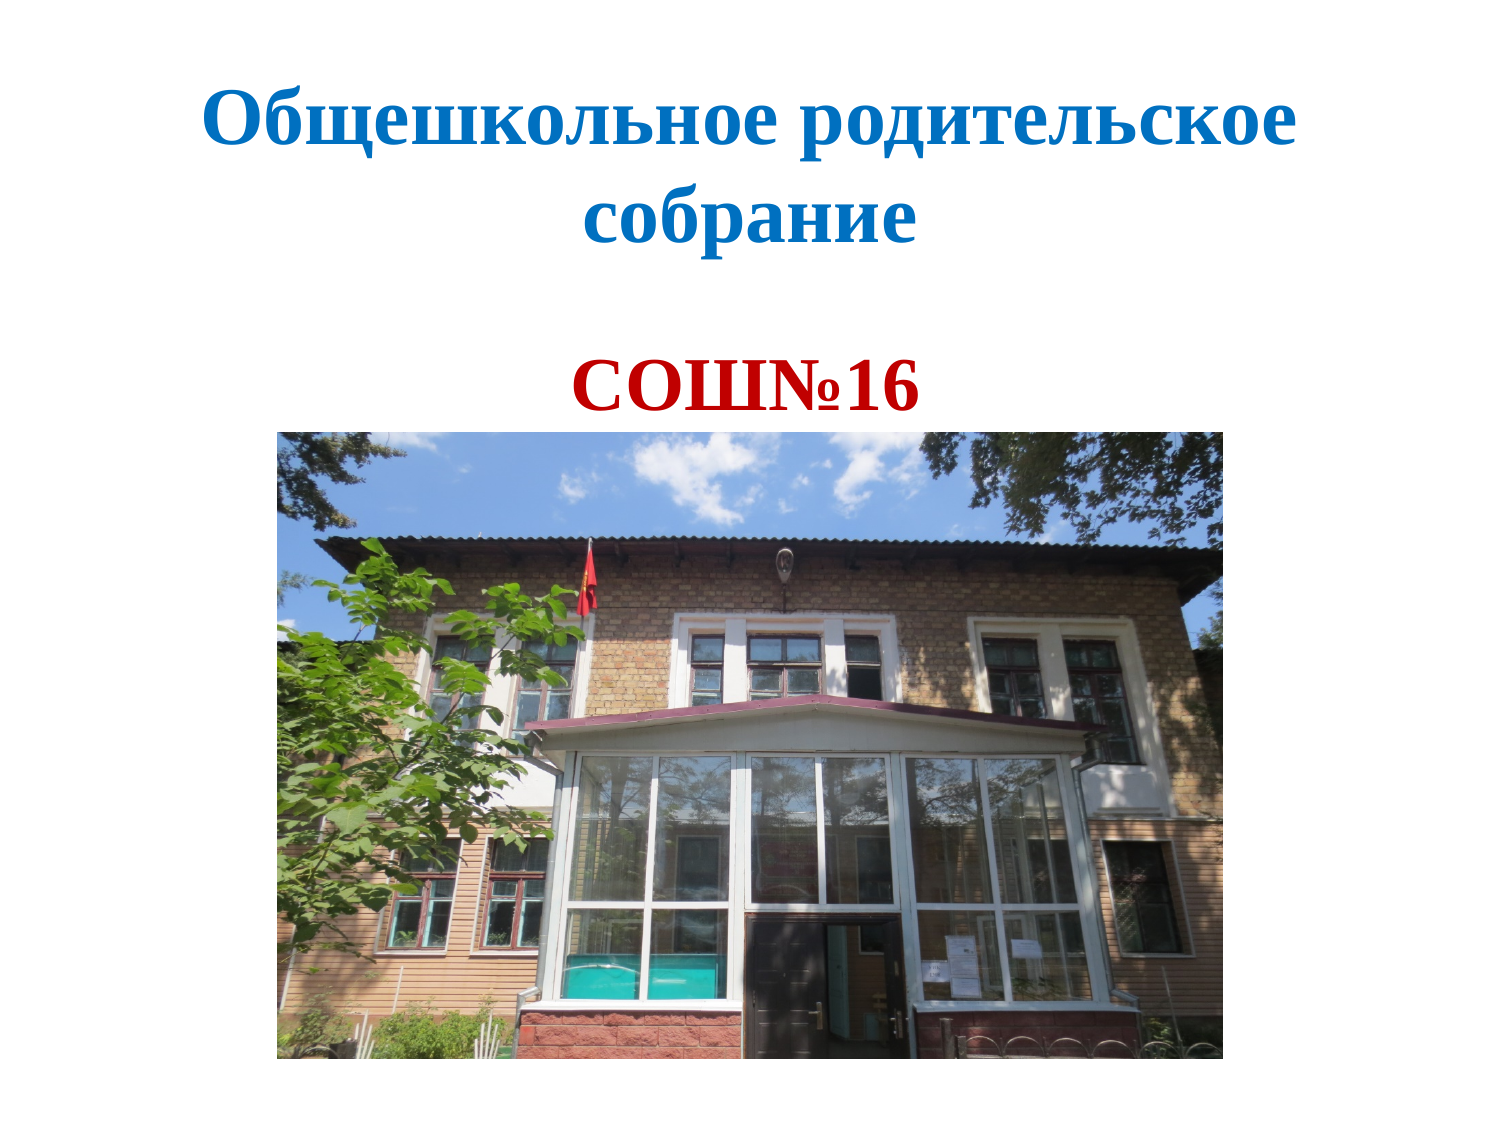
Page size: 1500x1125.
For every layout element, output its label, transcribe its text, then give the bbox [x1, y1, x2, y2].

picture [277, 432, 1223, 1059]
title Общешкольное родительское собрание [112, 54, 1388, 268]
subtitle СОШ№16 [324, 326, 1176, 430]
